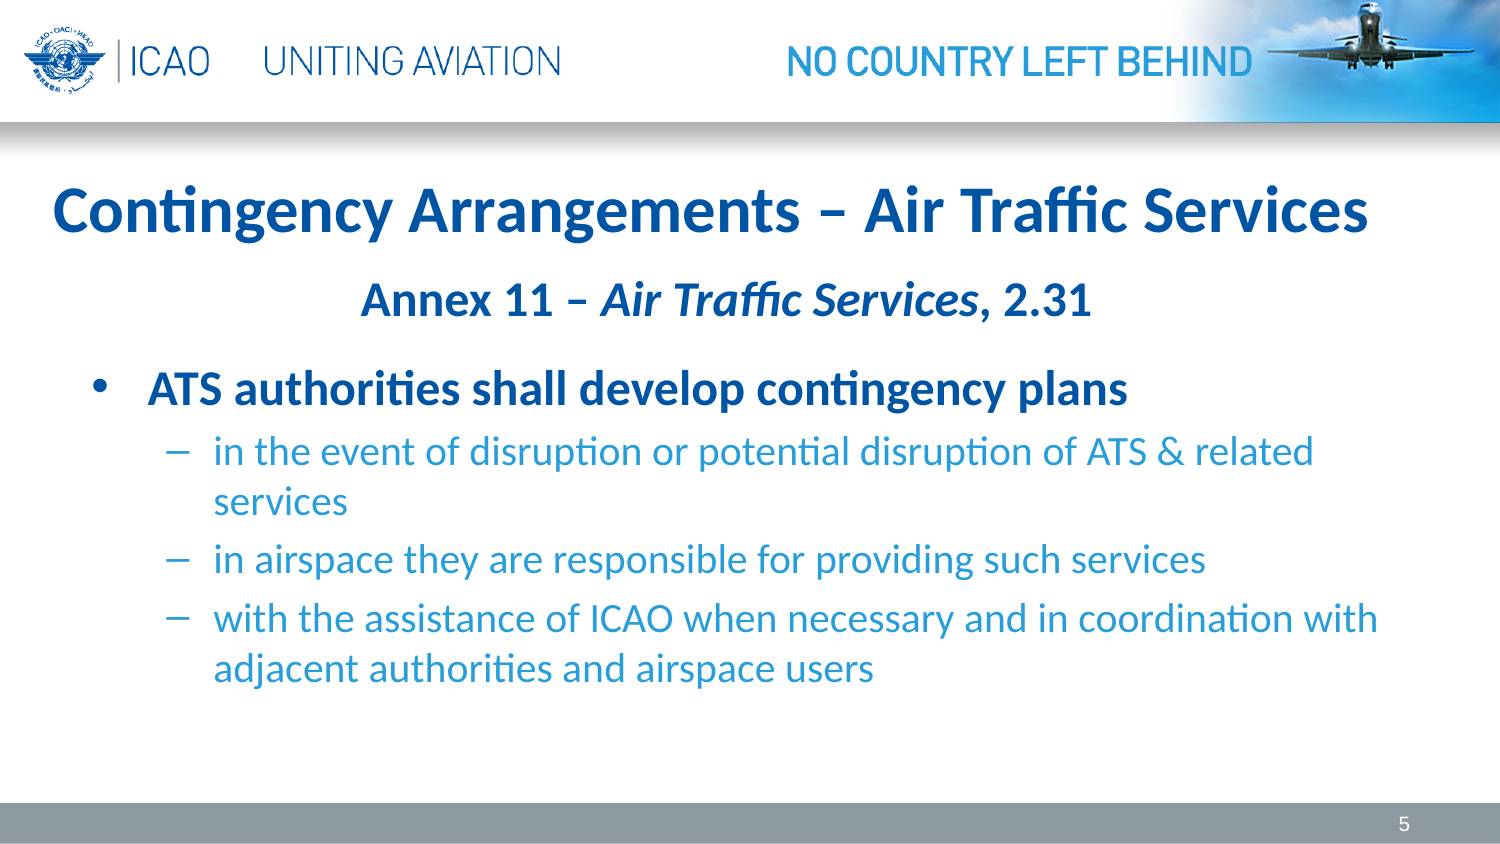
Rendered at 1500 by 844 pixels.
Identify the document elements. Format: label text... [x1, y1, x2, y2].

text_box Contingency Arrangements – Air Traffic Services Annex 11 – Air Traffic Services, 2.31 [5, 158, 1447, 269]
text_box ATS authorities shall develop contingency plans in the event of disruption or potential disruption of ATS & related services in airspace they are responsible for providing such services with the assistance of ICAO when necessary and in coordination with adjacent authorities and airspace users [76, 348, 1436, 718]
slide_number 5 [1074, 802, 1425, 844]
picture [0, 0, 1500, 161]
